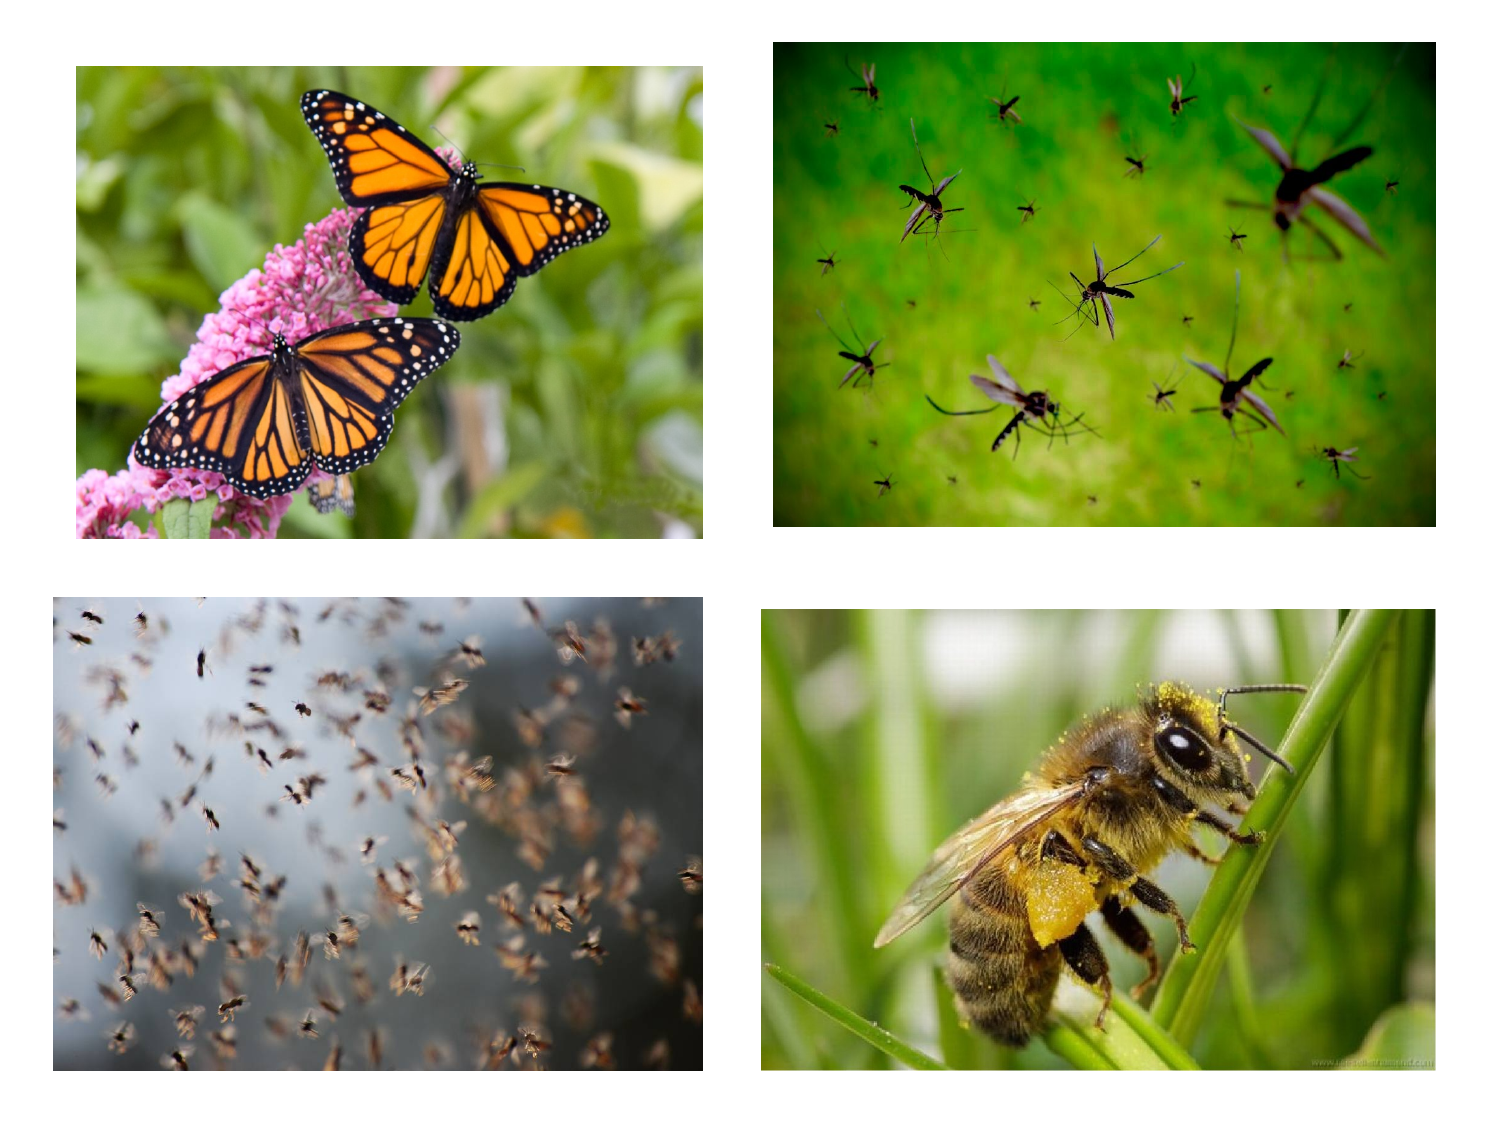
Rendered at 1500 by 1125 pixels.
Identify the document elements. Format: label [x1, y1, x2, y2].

picture [761, 609, 1436, 1071]
list [76, 66, 703, 540]
picture [52, 597, 703, 1071]
picture [773, 42, 1436, 528]
